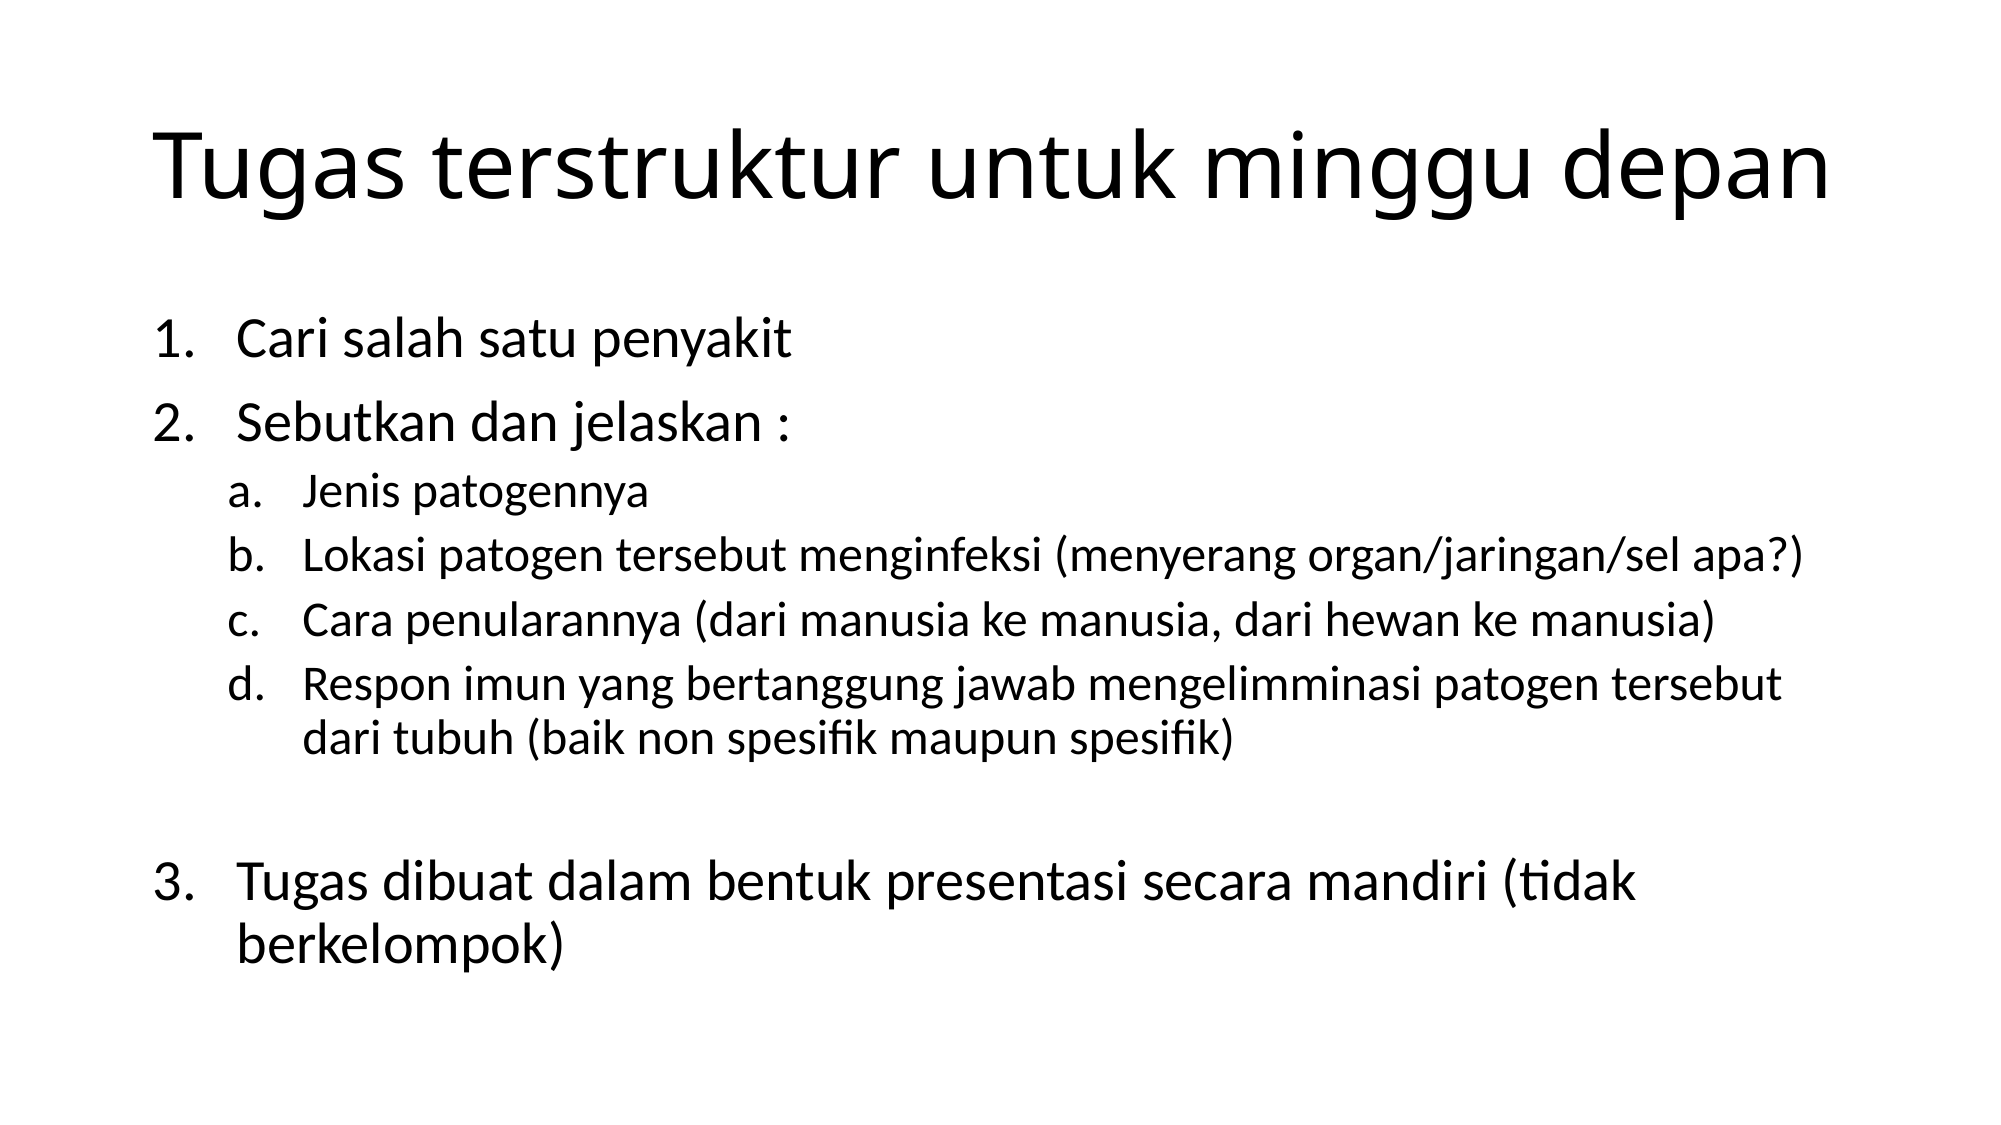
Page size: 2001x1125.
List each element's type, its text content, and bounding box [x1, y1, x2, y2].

list Cari salah satu penyakit Sebutkan dan jelaskan : Jenis patogennya Lokasi patogen tersebut menginfeksi (menyerang organ/jaringan/sel apa?) Cara penularannya (dari manusia ke manusia, dari hewan ke manusia) Respon imun yang bertanggung jawab mengelimminasi patogen tersebut dari tubuh (baik non spesifik maupun spesifik) Tugas dibuat dalam bentuk presentasi secara mandiri (tidak berkelompok) [137, 299, 1863, 1014]
title Tugas terstruktur untuk minggu depan [137, 59, 1863, 278]
